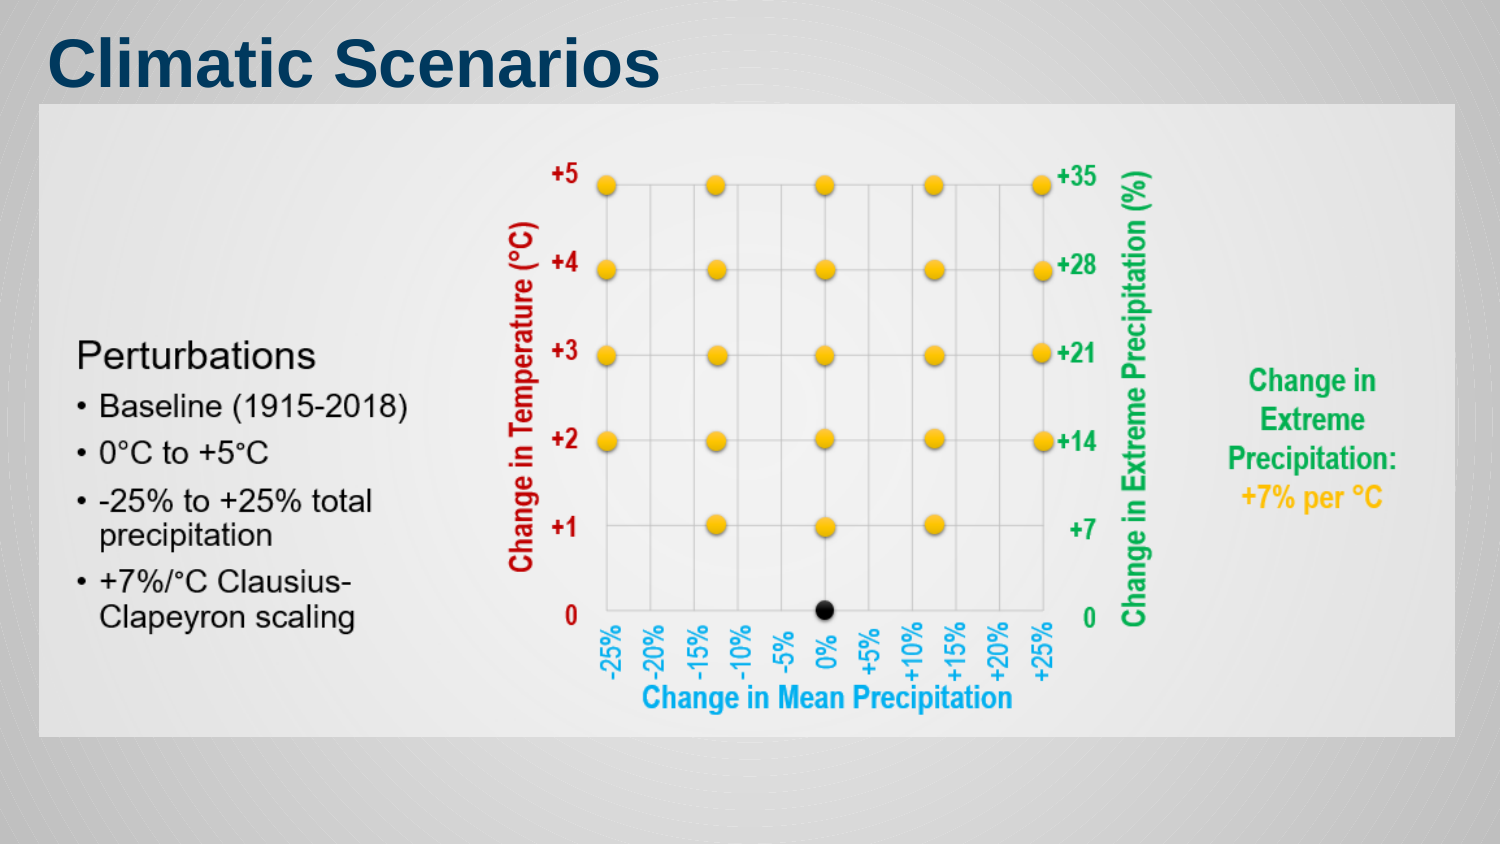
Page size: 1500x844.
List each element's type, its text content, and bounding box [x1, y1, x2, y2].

picture [39, 104, 1455, 737]
title Climatic Scenarios [39, 14, 789, 103]
